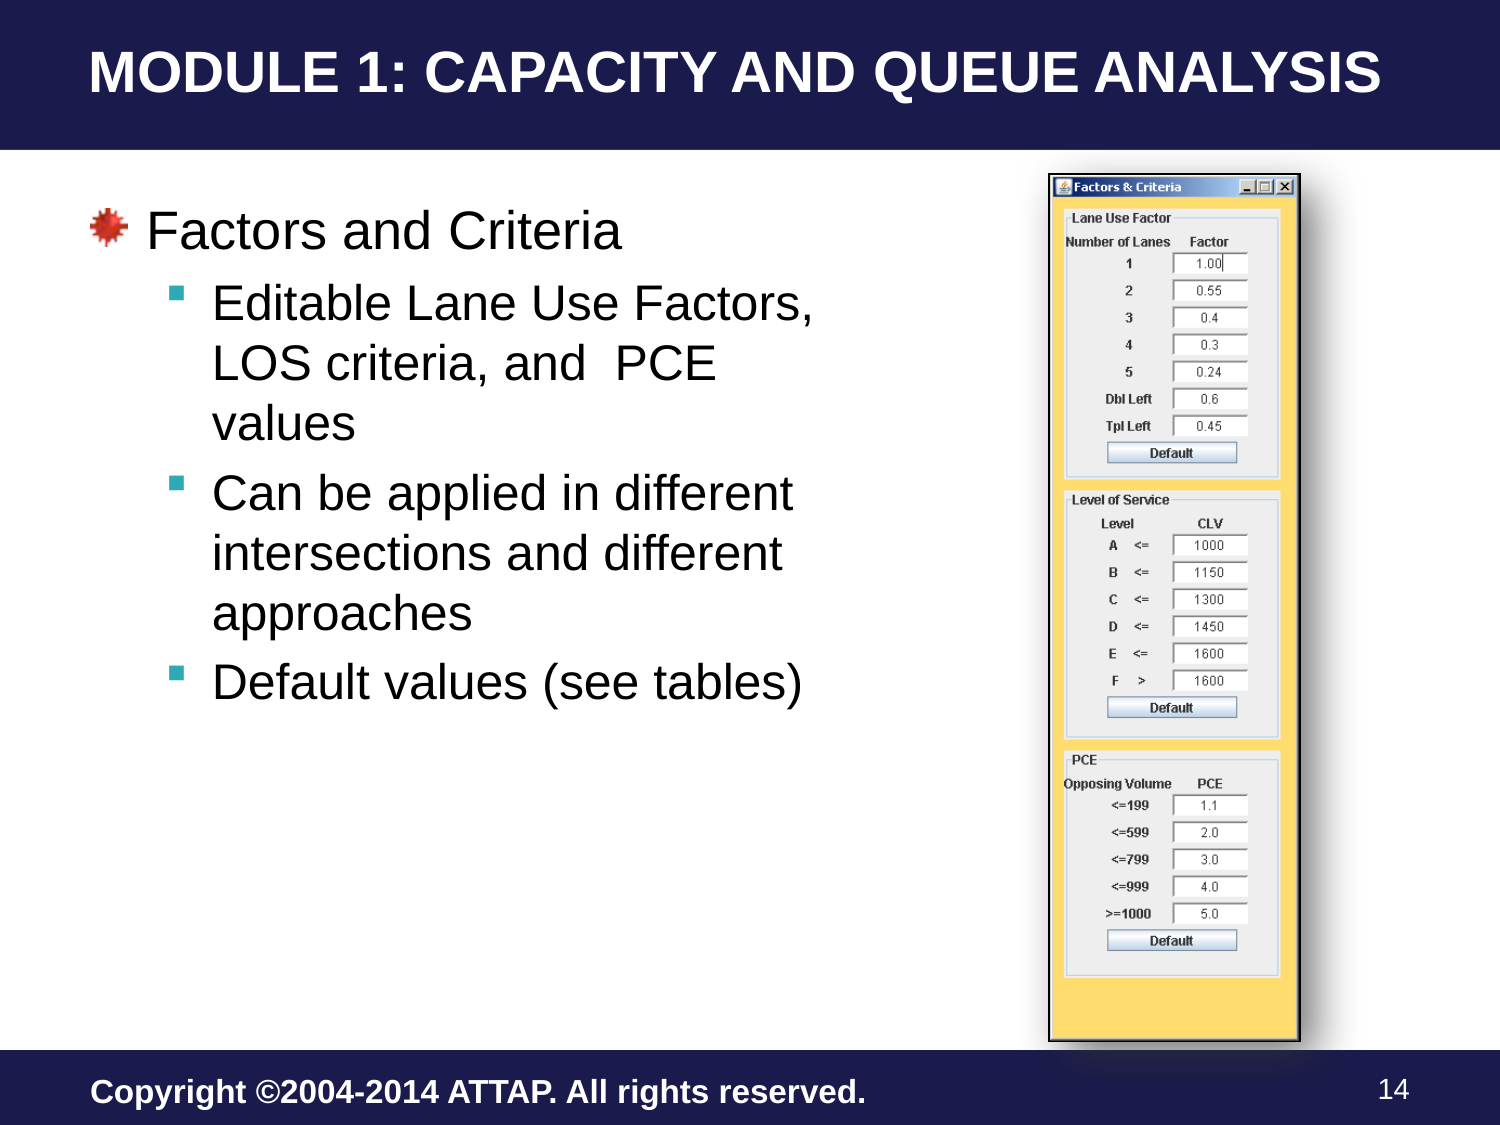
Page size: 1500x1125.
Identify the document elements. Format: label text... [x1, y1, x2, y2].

list Factors and Criteria Editable Lane Use Factors, LOS criteria, and PCE values Can be applied in different intersections and different approaches Default values (see tables) [74, 187, 888, 1026]
slide_number 14 [1074, 1062, 1426, 1116]
picture [1049, 174, 1300, 1042]
title MODULE 1: CAPACITY AND QUEUE ANALYSIS [73, 13, 1500, 126]
footer Copyright ©2004-2014 ATTAP. All rights reserved. [74, 1062, 988, 1116]
picture [90, 208, 128, 247]
